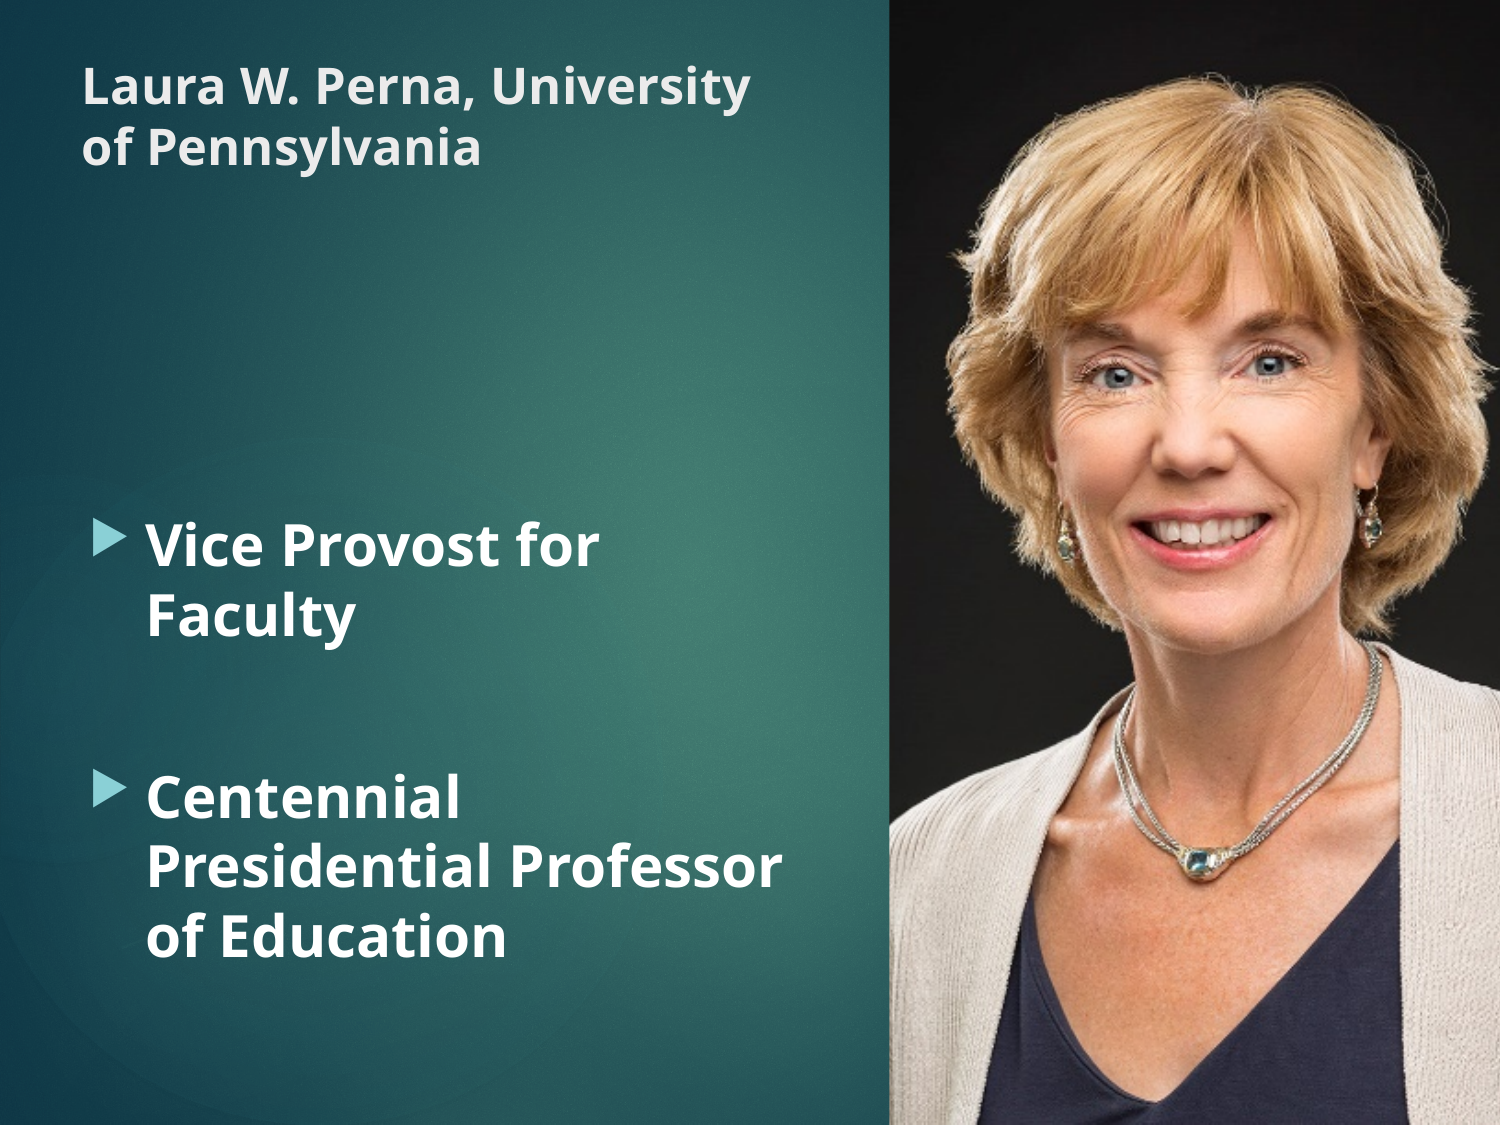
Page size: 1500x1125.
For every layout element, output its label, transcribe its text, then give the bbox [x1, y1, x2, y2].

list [889, 0, 1500, 1125]
list Vice Provost for Faculty Centennial Presidential Professor of Education [73, 435, 833, 1048]
title Laura W. Perna, University of Pennsylvania [66, 0, 829, 192]
